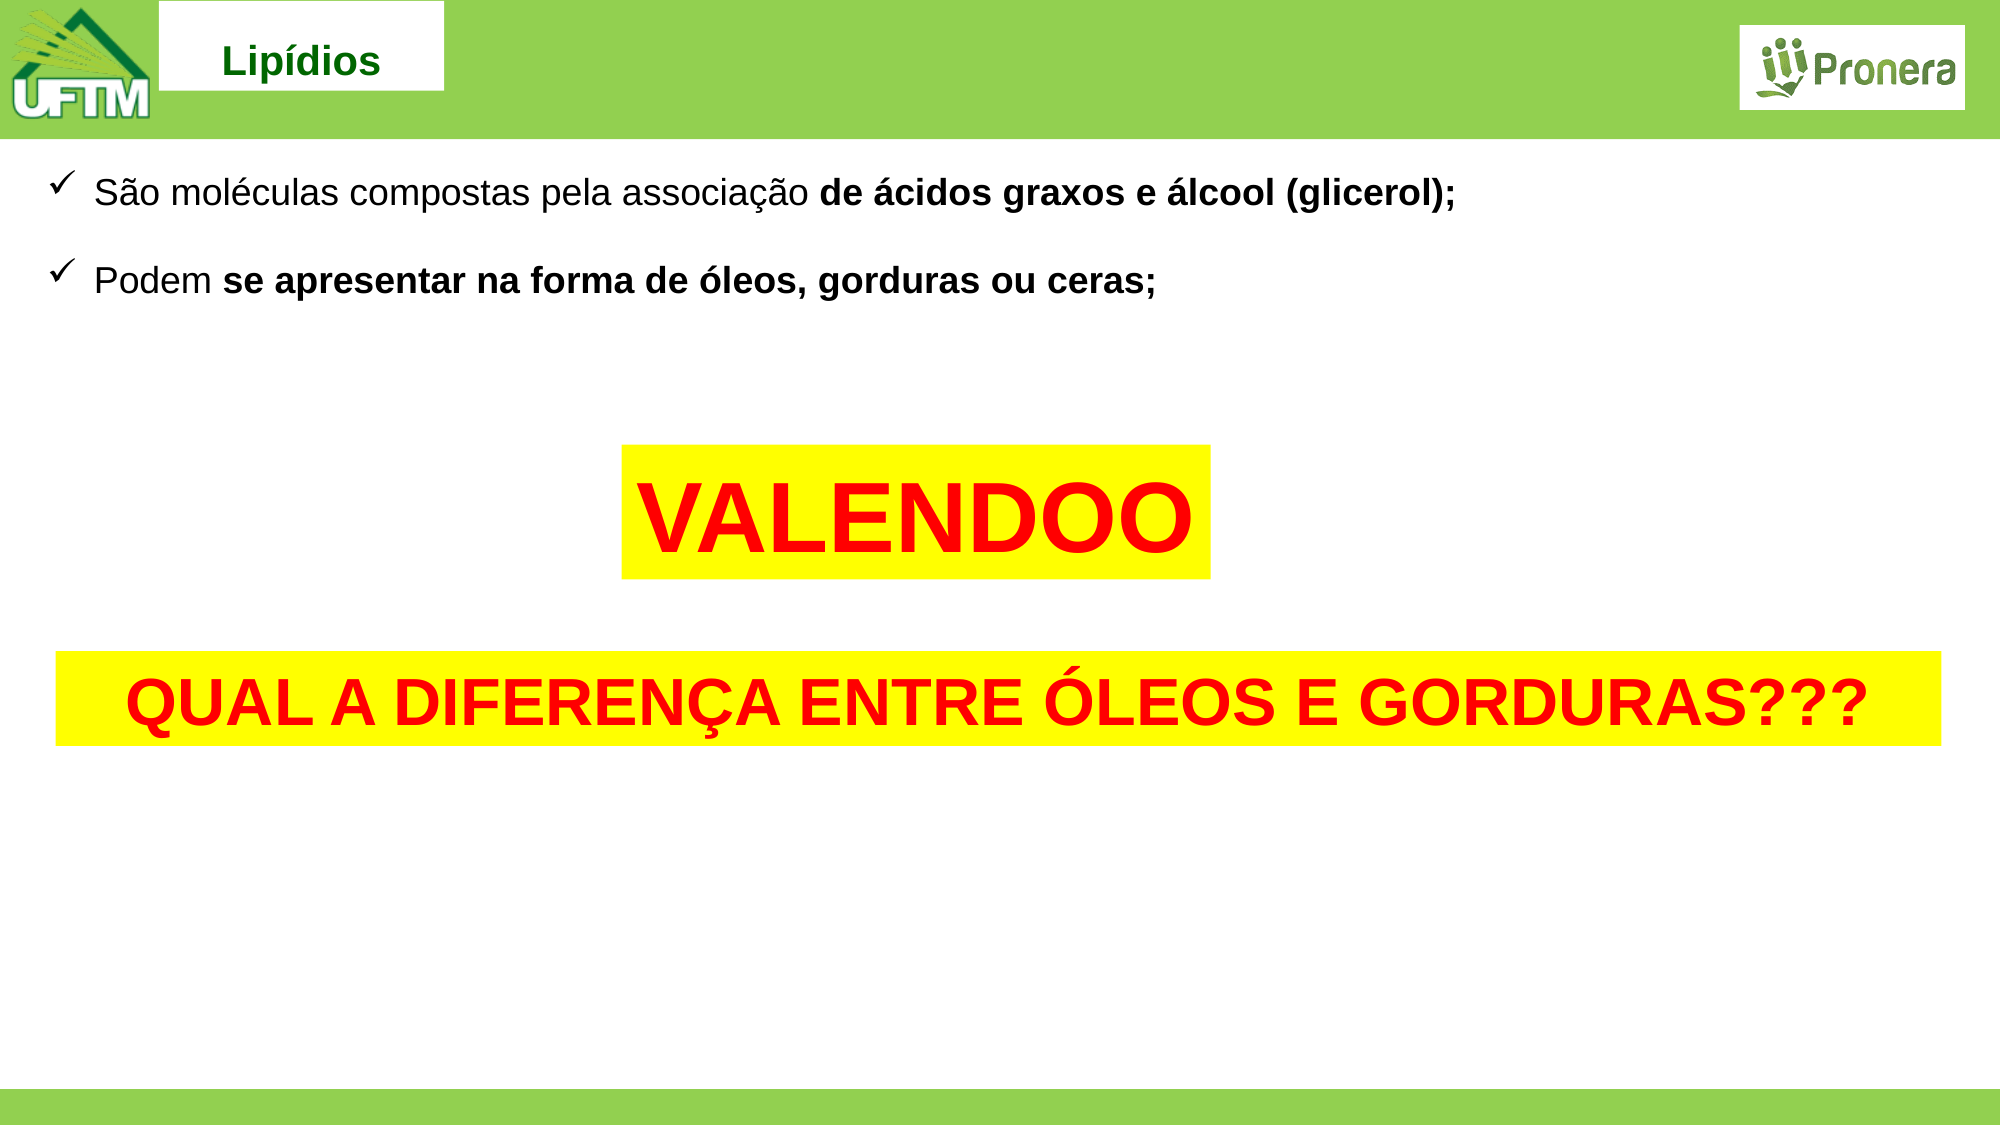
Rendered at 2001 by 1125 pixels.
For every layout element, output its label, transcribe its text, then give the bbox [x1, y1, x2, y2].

text_box São moléculas compostas pela associação de ácidos graxos e álcool (glicerol); [32, 157, 1965, 221]
text_box VALENDOO [621, 444, 1211, 580]
picture [0, 0, 159, 136]
text_box Podem se apresentar na forma de óleos, gorduras ou ceras; [32, 248, 1923, 309]
text_box [0, 1088, 2000, 1125]
picture [1739, 25, 1965, 110]
text_box QUAL A DIFERENÇA ENTRE ÓLEOS E GORDURAS??? [55, 651, 1942, 746]
text_box Lipídios [159, 0, 445, 91]
text_box [0, 0, 2000, 140]
